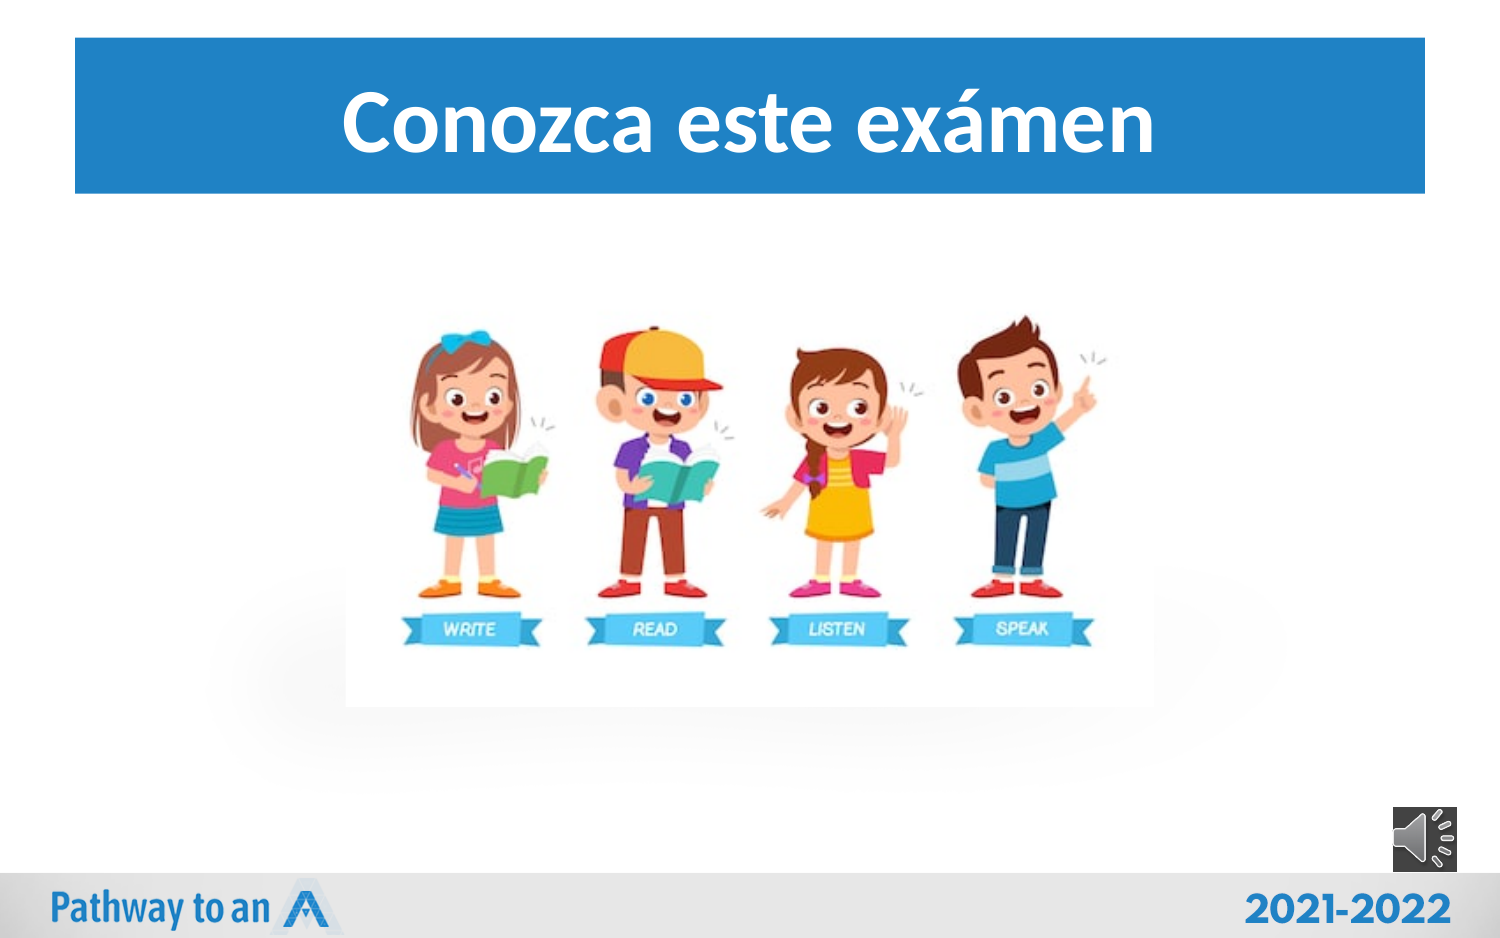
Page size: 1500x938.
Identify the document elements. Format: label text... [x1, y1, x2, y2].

picture [0, 0, 1500, 938]
title Conozca este exámen [75, 37, 1425, 194]
